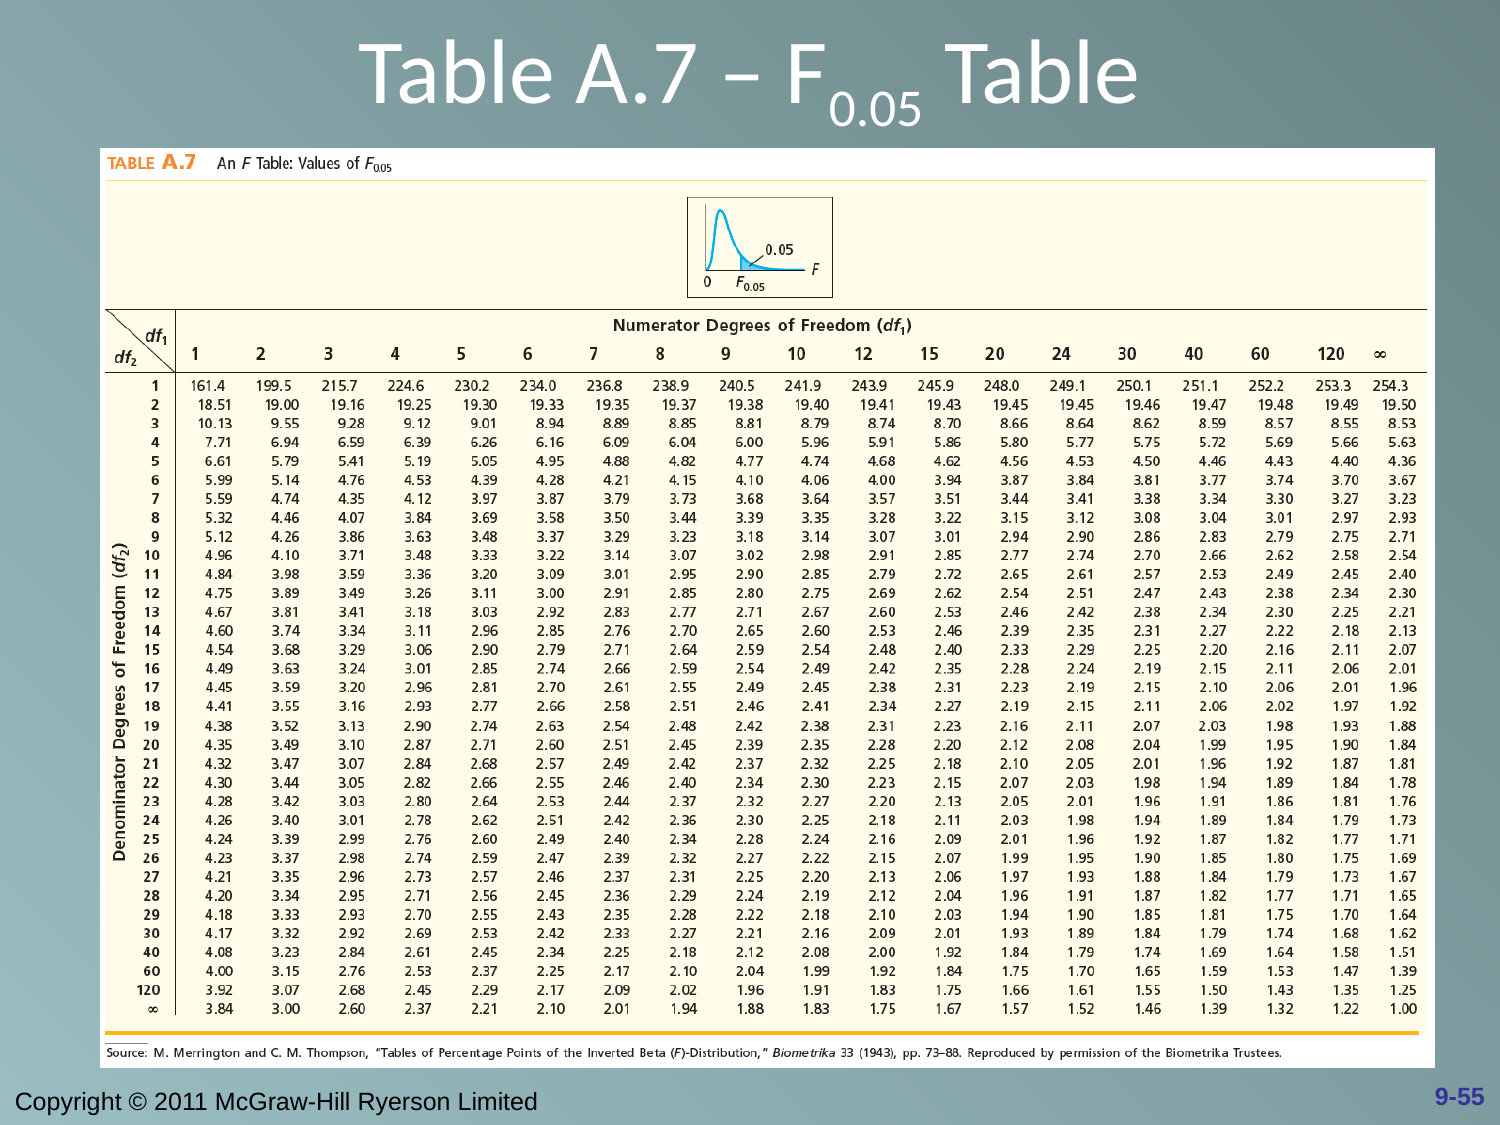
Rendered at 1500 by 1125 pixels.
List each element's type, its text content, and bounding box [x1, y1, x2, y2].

slide_number 9-55 [1149, 1074, 1500, 1125]
picture [99, 148, 1436, 1068]
title Table A.7 – F0.05 Table [99, 0, 1400, 148]
